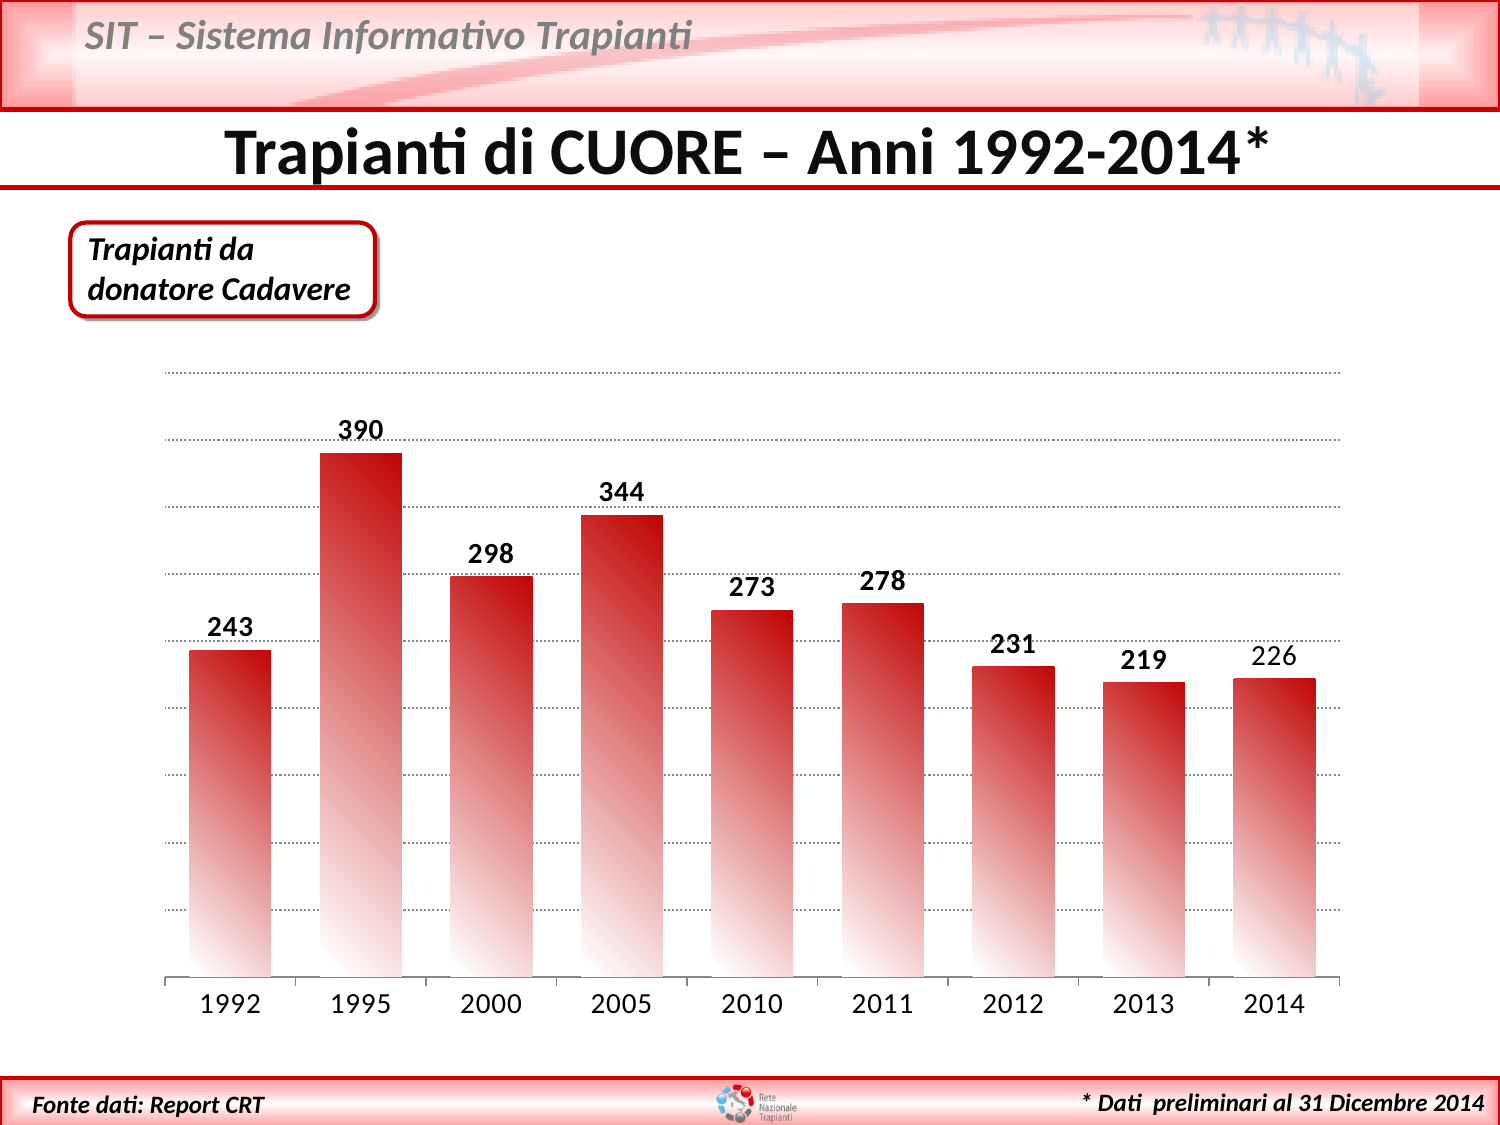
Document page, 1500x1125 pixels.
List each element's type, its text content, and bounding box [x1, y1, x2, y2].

chart [140, 359, 1365, 1036]
picture [703, 1078, 809, 1125]
text_box Trapianti da donatore Cadavere [72, 219, 376, 315]
text_box Trapianti di CUORE – Anni 1992-2014* [0, 100, 1500, 196]
